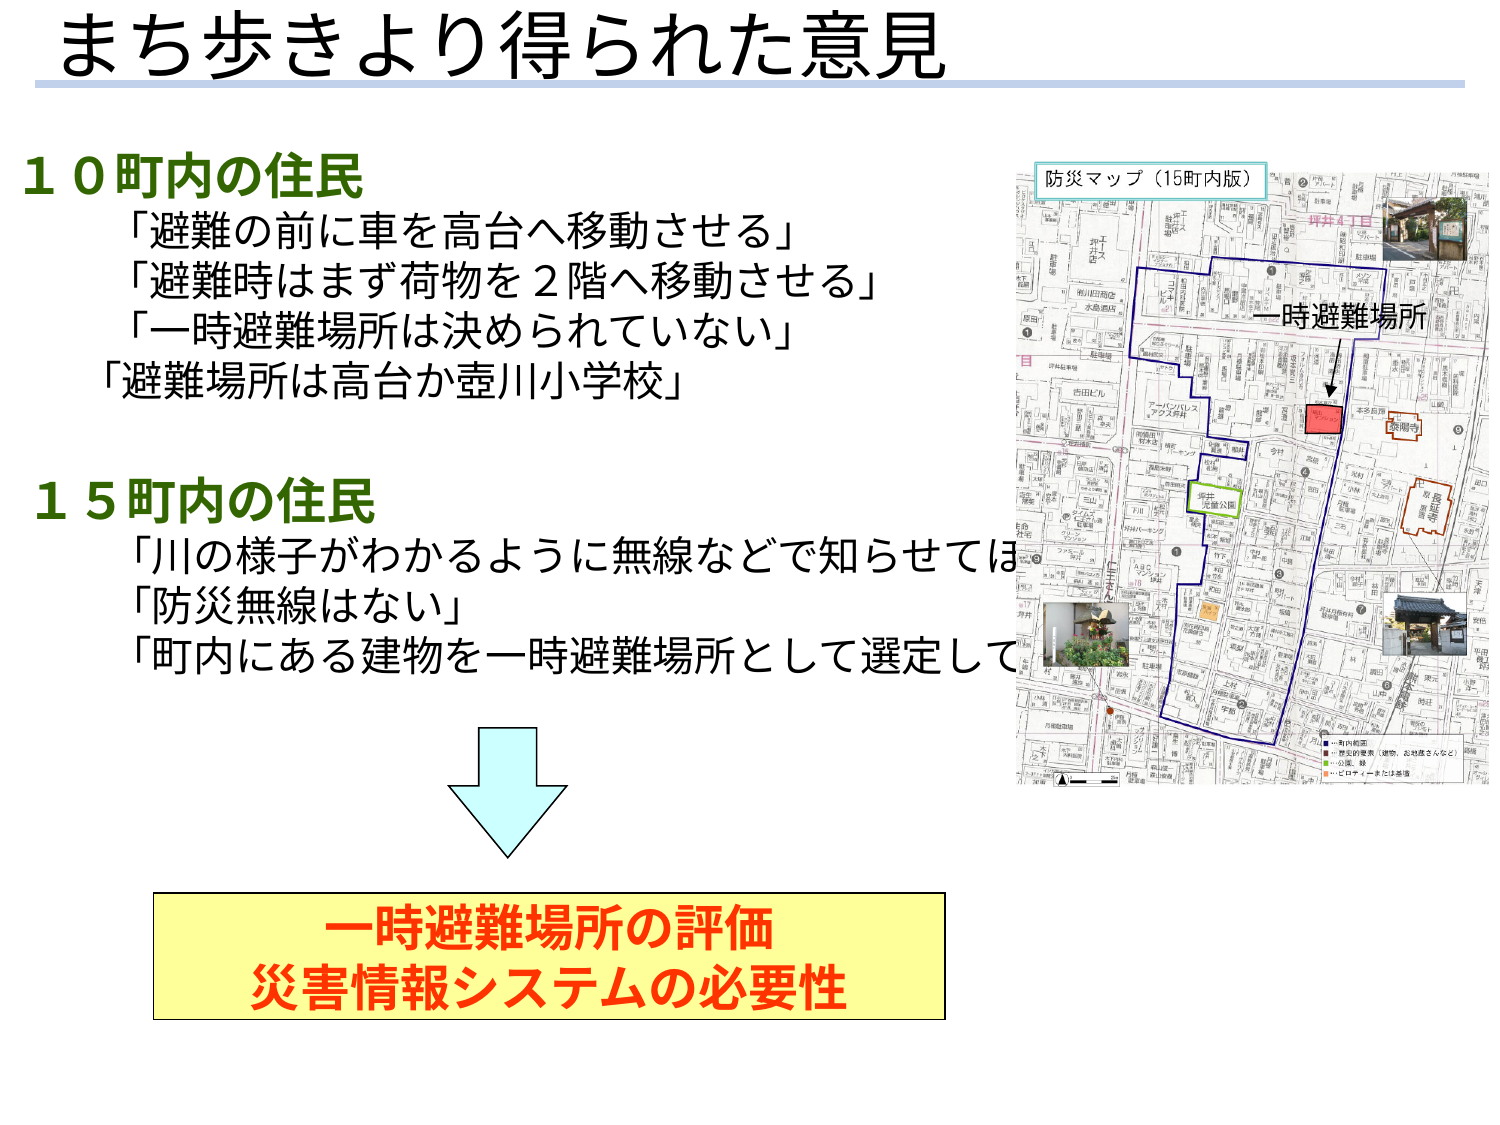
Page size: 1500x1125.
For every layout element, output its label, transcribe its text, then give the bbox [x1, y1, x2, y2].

text_box [448, 727, 567, 858]
title まち歩きより得られた意見 [34, 0, 1500, 88]
text_box １０町内の住民 「避難の前に車を高台へ移動させる」 「避難時はまず荷物を２階へ移動させる」 「一時避難場所は決められていない」 「避難場所は高台か壺川小学校」 [0, 137, 1241, 412]
text_box 一時避難場所の評価 災害情報システムの必要性 [153, 893, 946, 1020]
text_box １５町内の住民 「川の様子がわかるように無線などで知らせてほしい」 「防災無線はない」 「町内にある建物を一時避難場所として選定している」 [11, 461, 1011, 687]
picture [1016, 161, 1489, 788]
